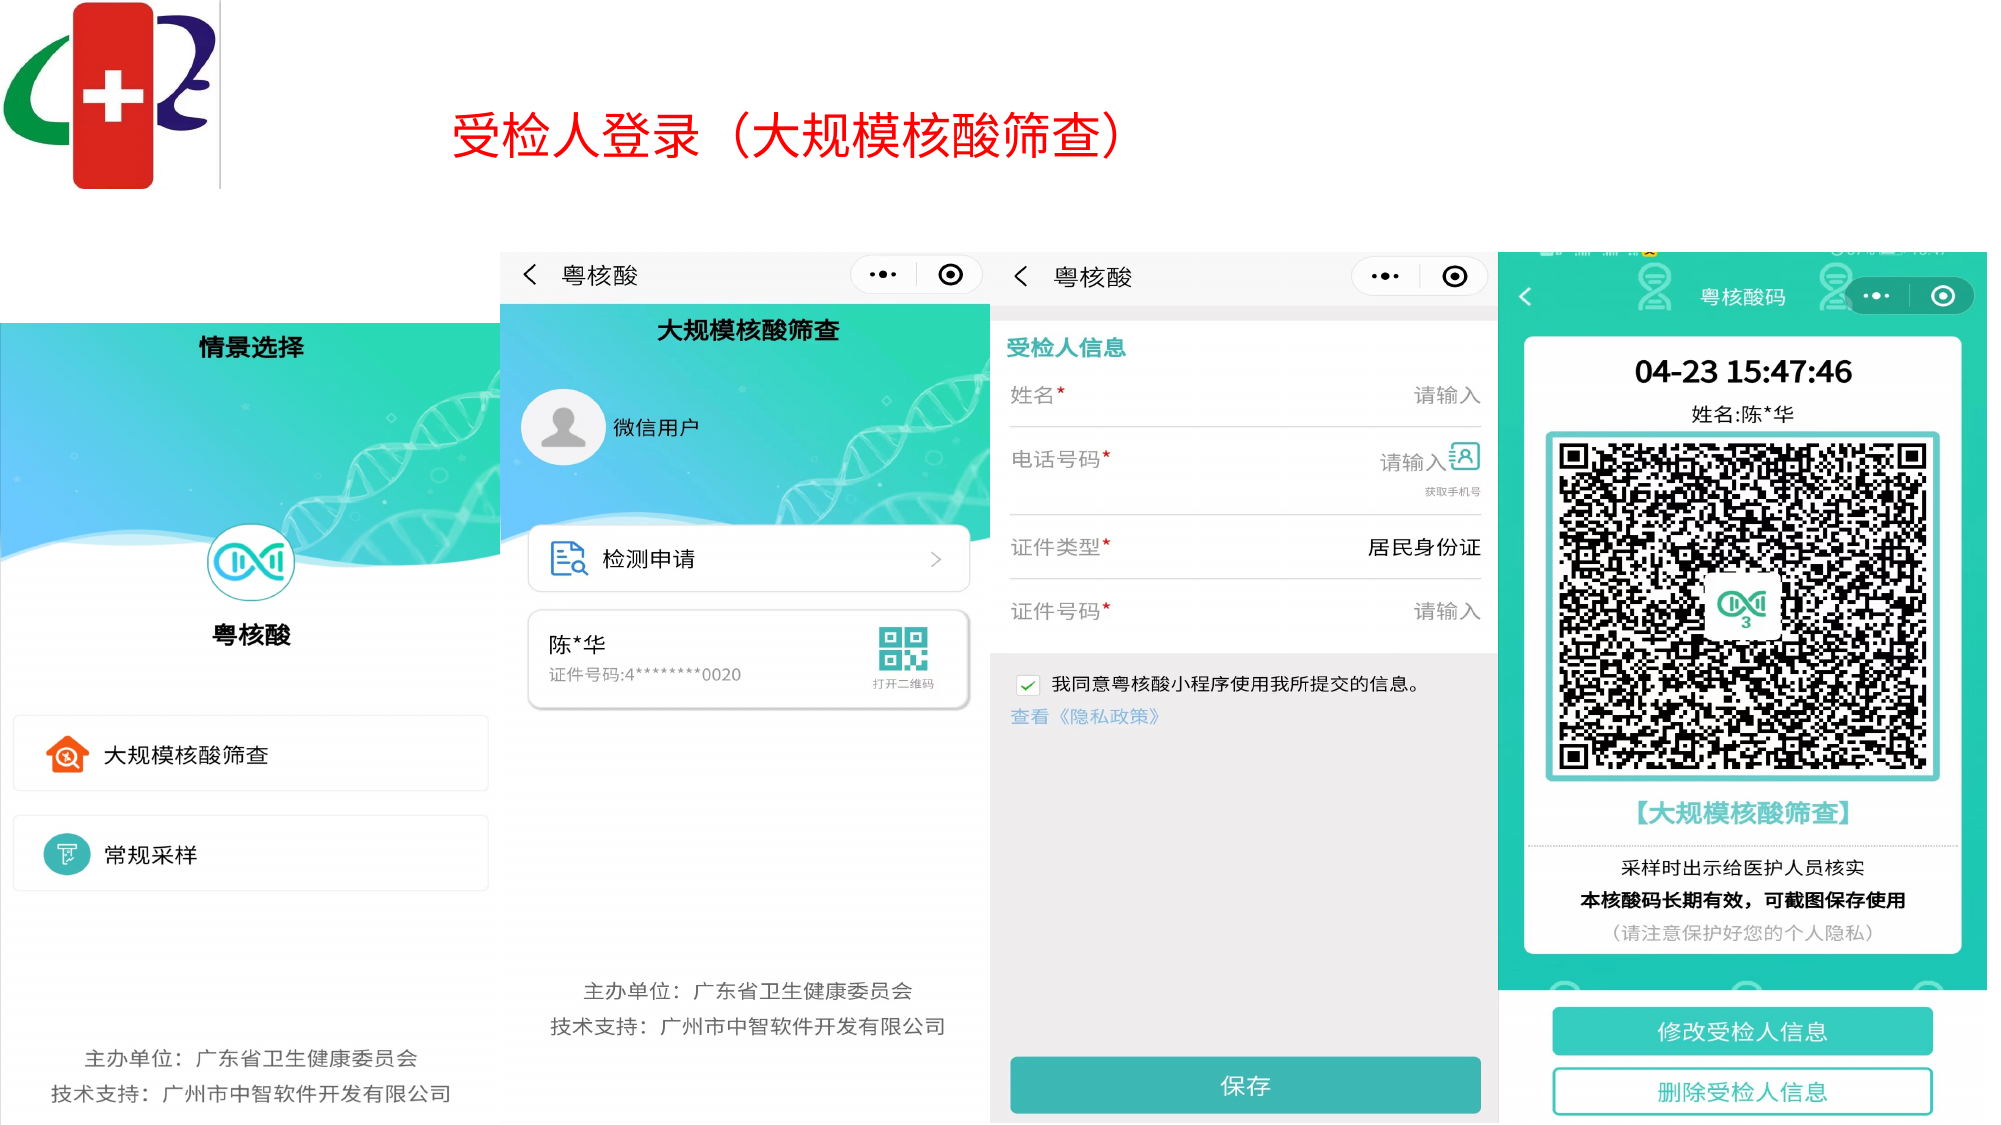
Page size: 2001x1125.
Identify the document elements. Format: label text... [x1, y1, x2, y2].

text_box 受检人登录（大规模核酸筛查） [436, 97, 1215, 173]
picture [0, 0, 221, 189]
picture [0, 252, 1987, 1125]
